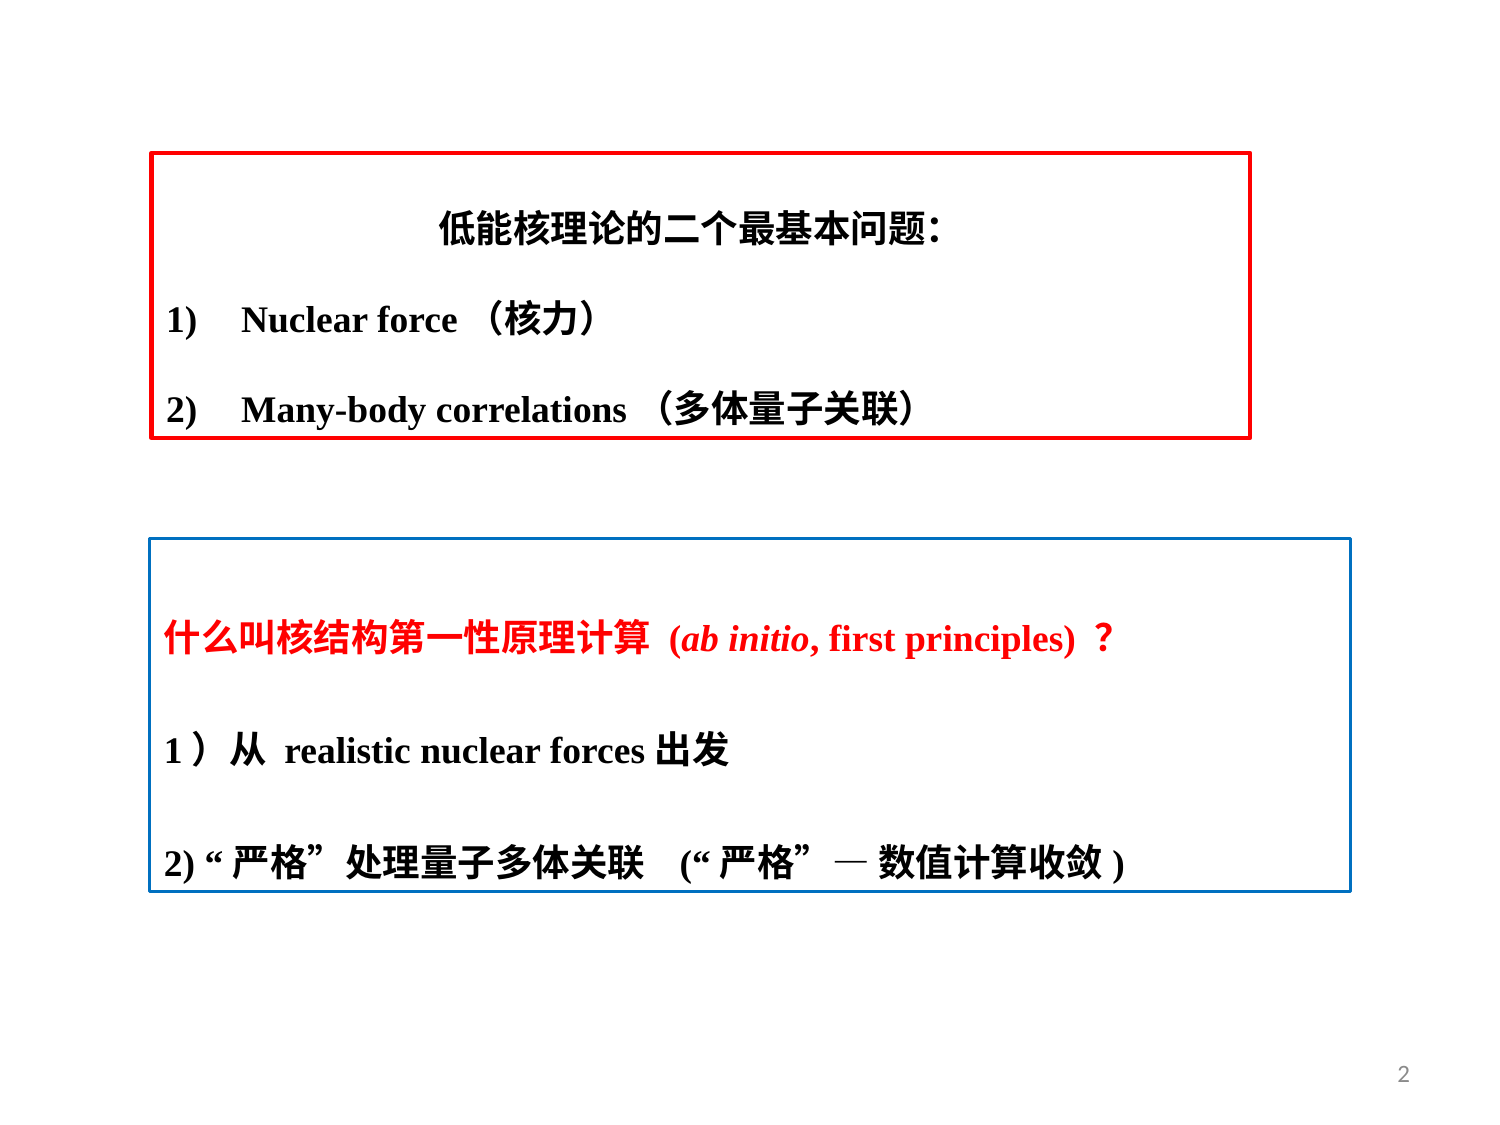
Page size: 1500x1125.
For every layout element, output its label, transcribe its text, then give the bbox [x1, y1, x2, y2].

slide_number 2 [1074, 1042, 1425, 1103]
text_box 低能核理论的二个最基本问题： Nuclear force（核力） Many-body correlations（多体量子关联） [151, 153, 1250, 438]
text_box 什么叫核结构第一性原理计算 (ab initio, first principles) ？ 1）从 realistic nuclear forces出发 2) “严格”处理量子多体关联 (“严格”— 数值计算收敛) [149, 538, 1351, 892]
